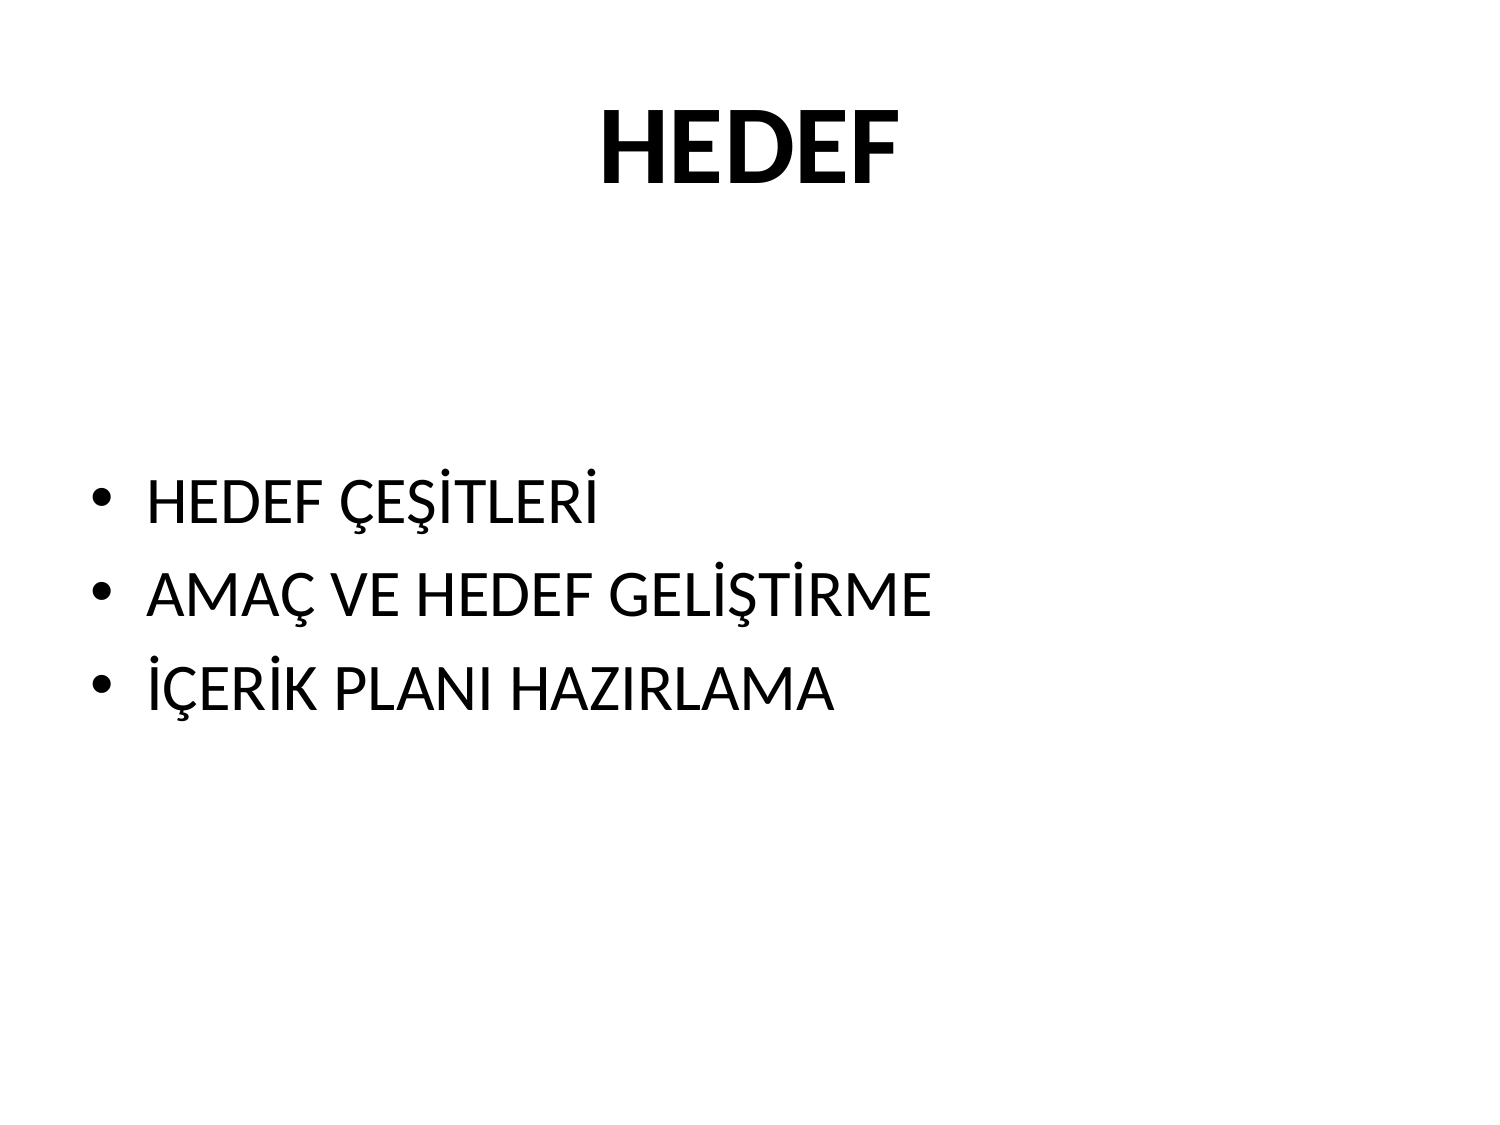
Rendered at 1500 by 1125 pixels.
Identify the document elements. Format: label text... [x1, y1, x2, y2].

list HEDEF ÇEŞİTLERİ AMAÇ VE HEDEF GELİŞTİRME İÇERİK PLANI HAZIRLAMA [75, 262, 1425, 1005]
title HEDEF [75, 45, 1425, 233]
